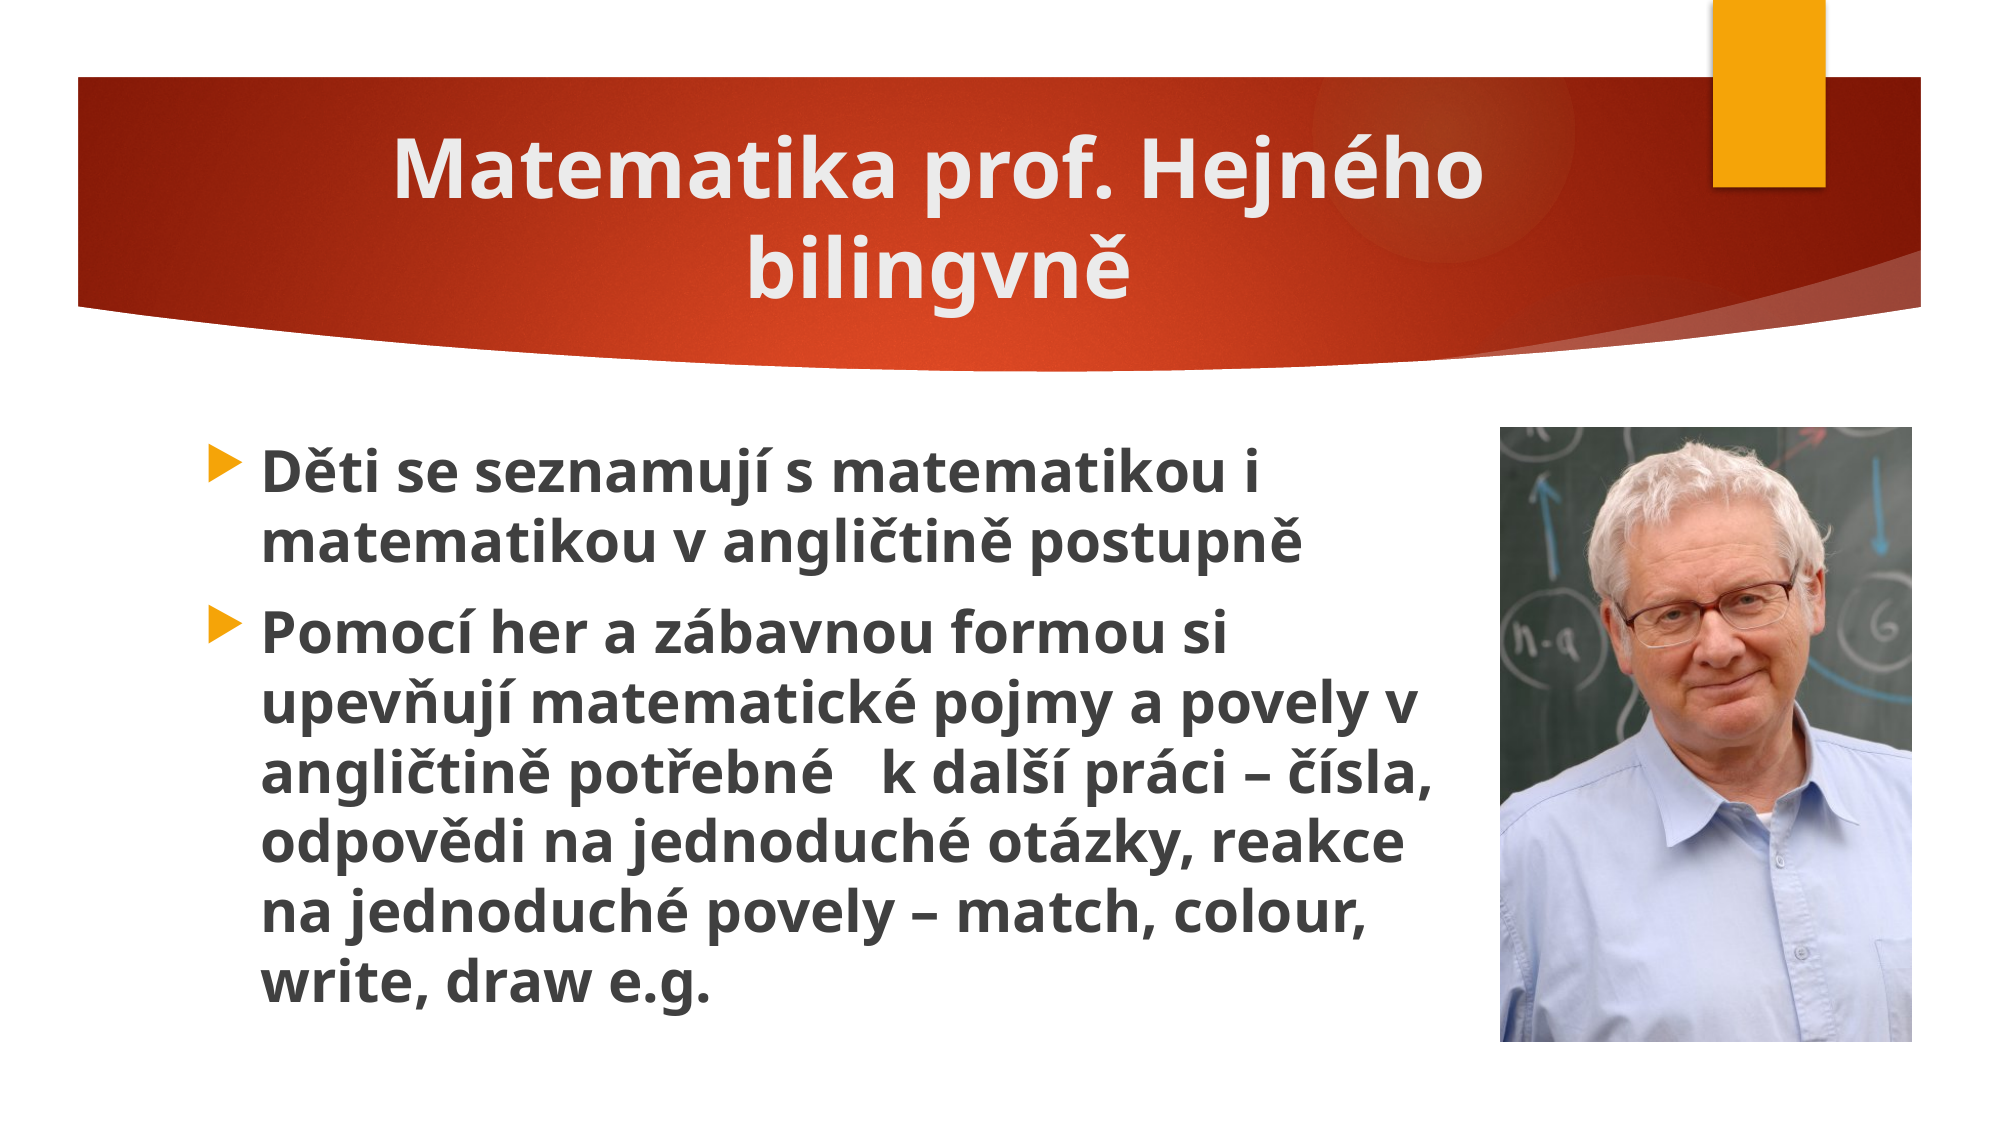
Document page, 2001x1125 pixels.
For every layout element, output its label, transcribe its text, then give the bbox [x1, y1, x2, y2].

title Matematika prof. Hejného bilingvně [189, 155, 1688, 275]
list Děti se seznamují s matematikou i matematikou v angličtině postupně Pomocí her a zábavnou formou si upevňují matematické pojmy a povely v angličtině potřebné k další práci – čísla, odpovědi na jednoduché otázky, reakce na jednoduché povely – match, colour, write, draw e.g. [189, 427, 1467, 1050]
picture [1499, 426, 1913, 1042]
